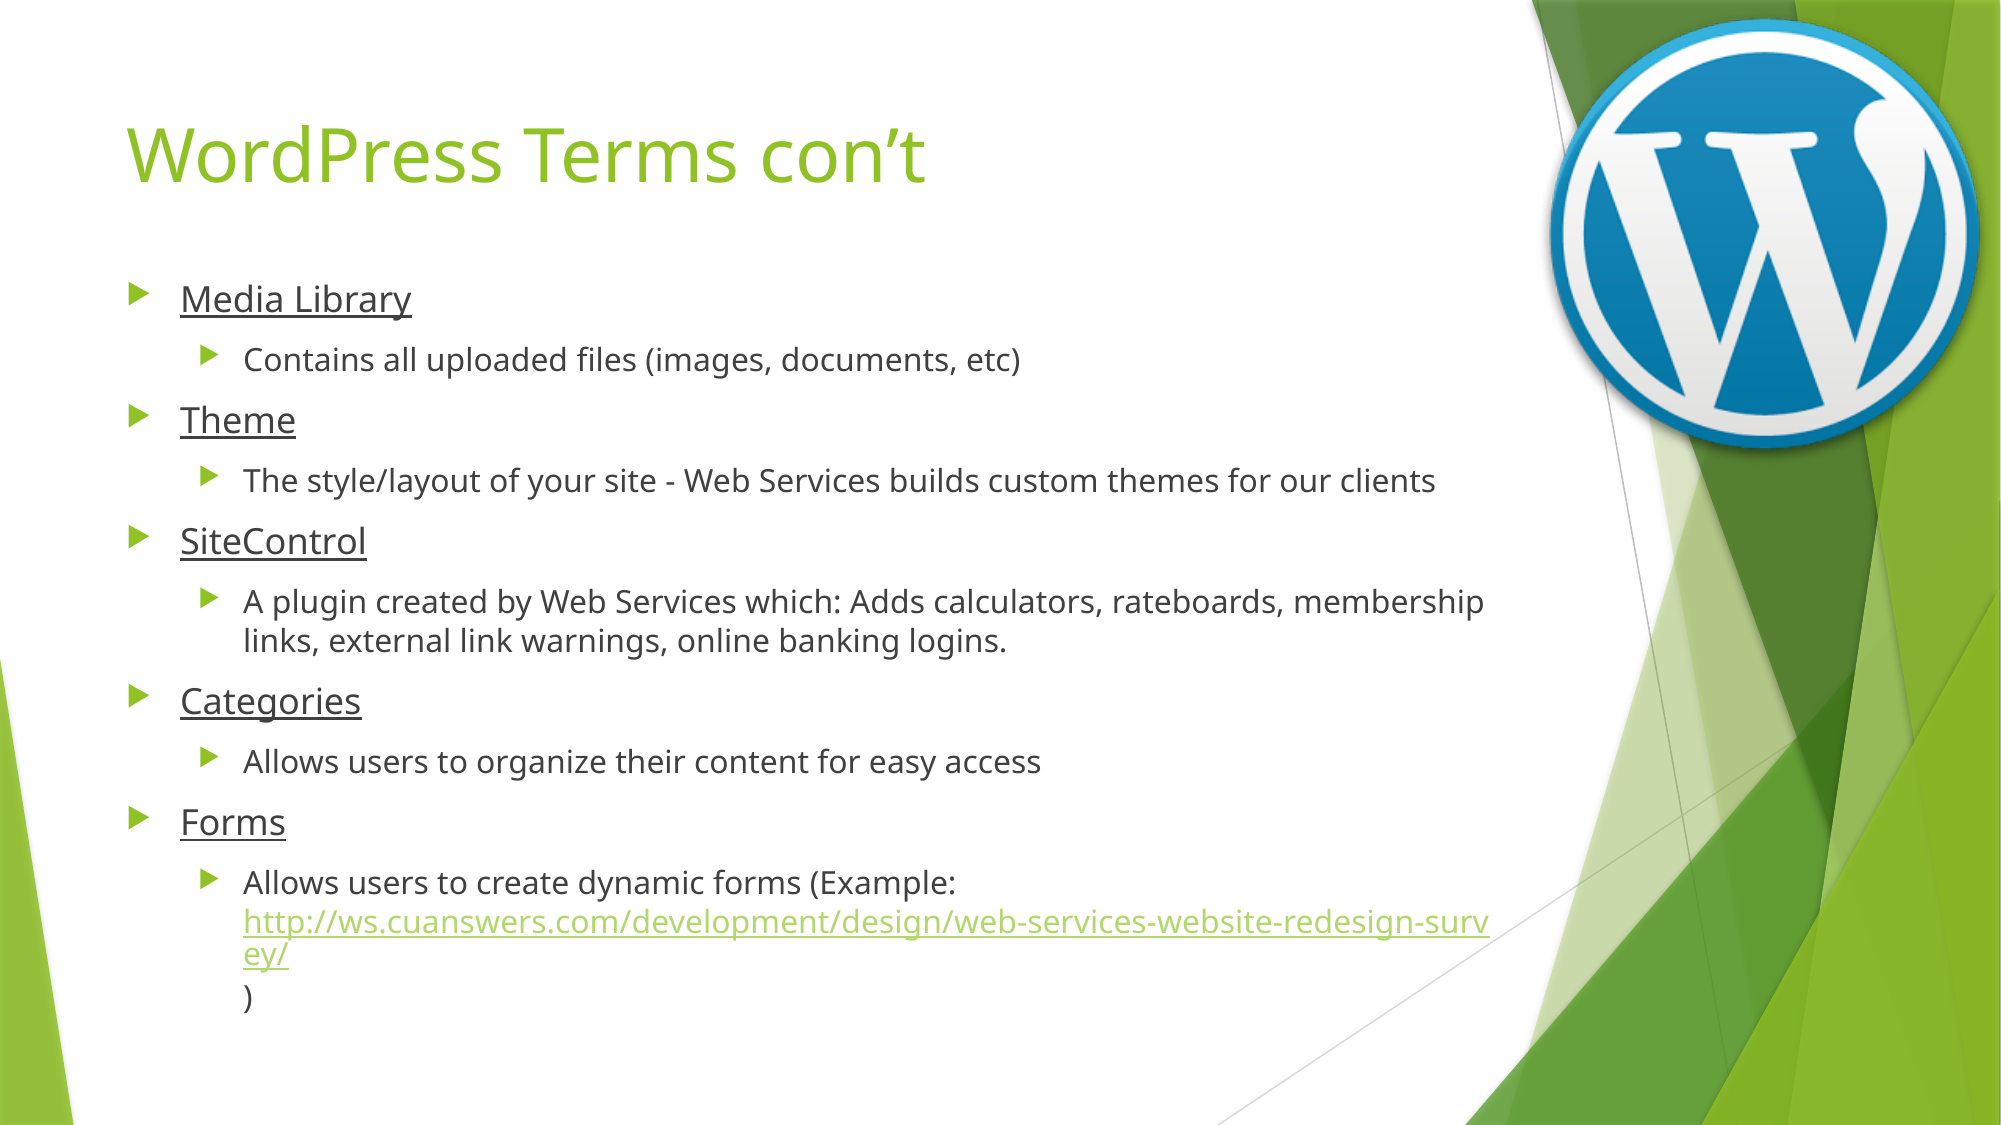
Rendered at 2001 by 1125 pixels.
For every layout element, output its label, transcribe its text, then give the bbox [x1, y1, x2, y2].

title WordPress Terms con’t [111, 99, 1522, 268]
list Media Library Contains all uploaded files (images, documents, etc) Theme The style/layout of your site - Web Services builds custom themes for our clients SiteControl A plugin created by Web Services which: Adds calculators, rateboards, membership links, external link warnings, online banking logins. Categories Allows users to organize their content for easy access Forms Allows users to create dynamic forms (Example: http://ws.cuanswers.com/development/design/web-services-website-redesign-survey/) [111, 268, 1522, 991]
picture [1530, 0, 2000, 470]
